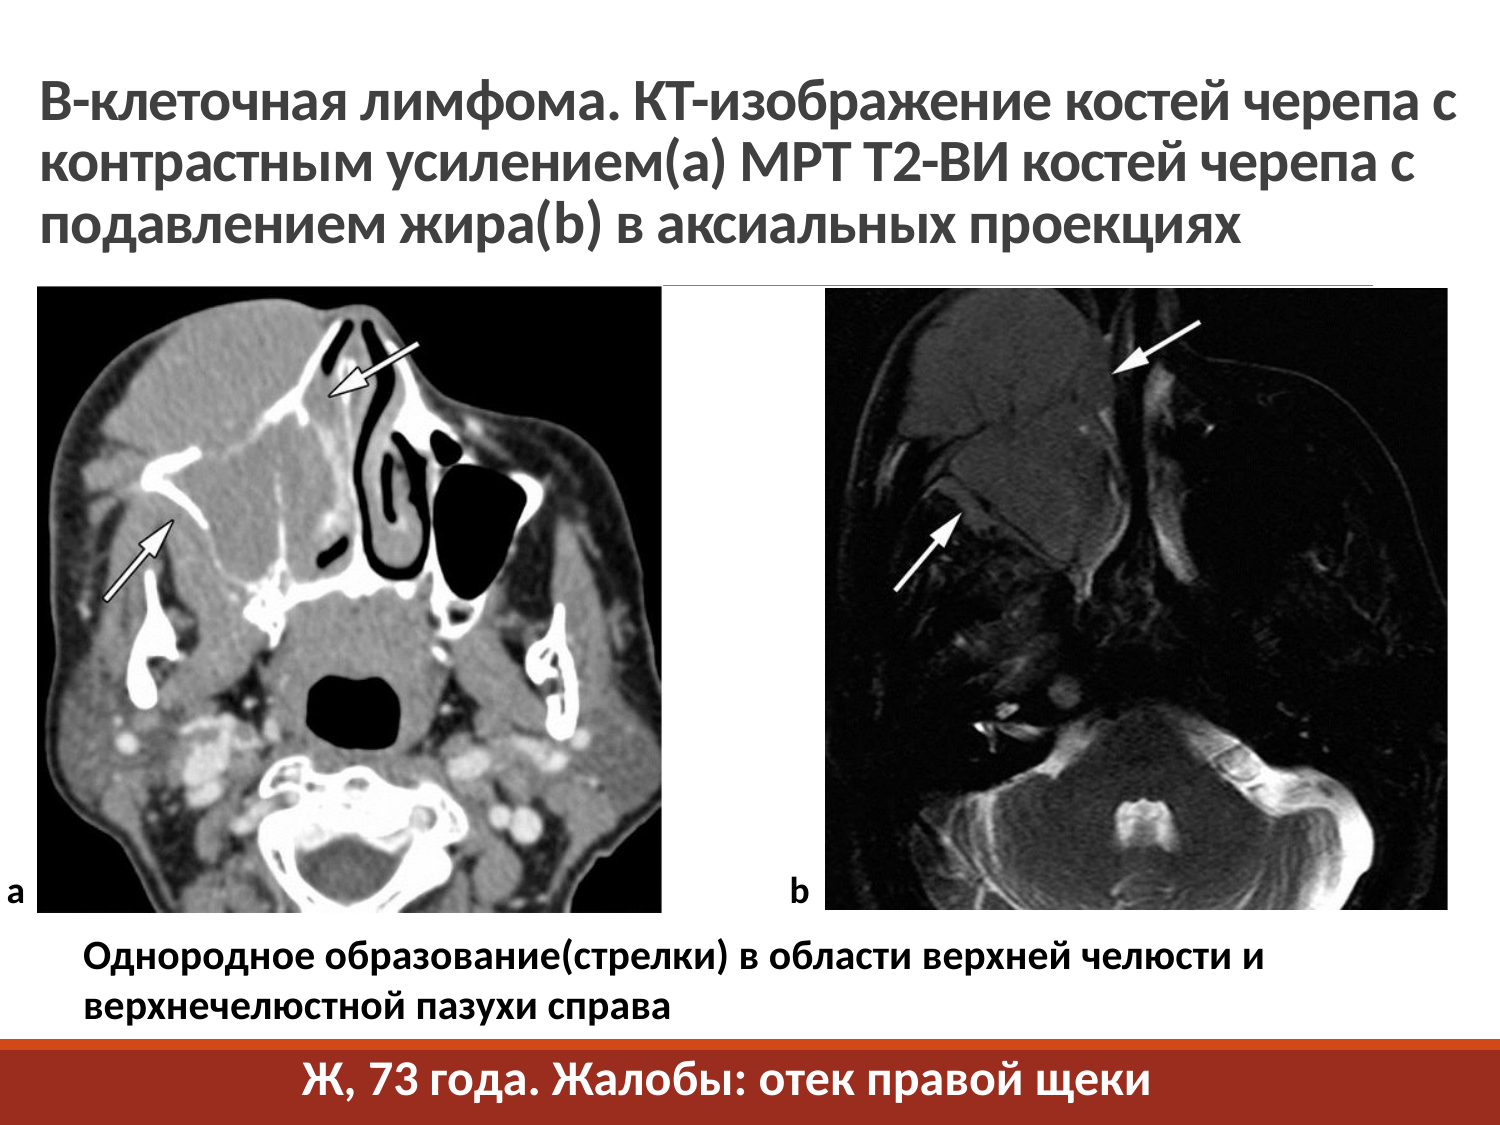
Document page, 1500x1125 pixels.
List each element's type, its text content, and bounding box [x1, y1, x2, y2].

picture [824, 287, 1450, 910]
text_box Однородное образование(стрелки) в области верхней челюсти и верхнечелюстной пазухи справа [68, 920, 1500, 1036]
text_box a [0, 859, 37, 919]
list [36, 284, 663, 913]
text_box Ж, 73 года. Жалобы: отек правой щеки [287, 1037, 1500, 1113]
title В-клеточная лимфома. КТ-изображение костей черепа с контрастным усилением(а) МРТ Т2-ВИ костей черепа с подавлением жира(b) в аксиальных проекциях [24, 24, 1500, 263]
text_box b [774, 859, 838, 919]
